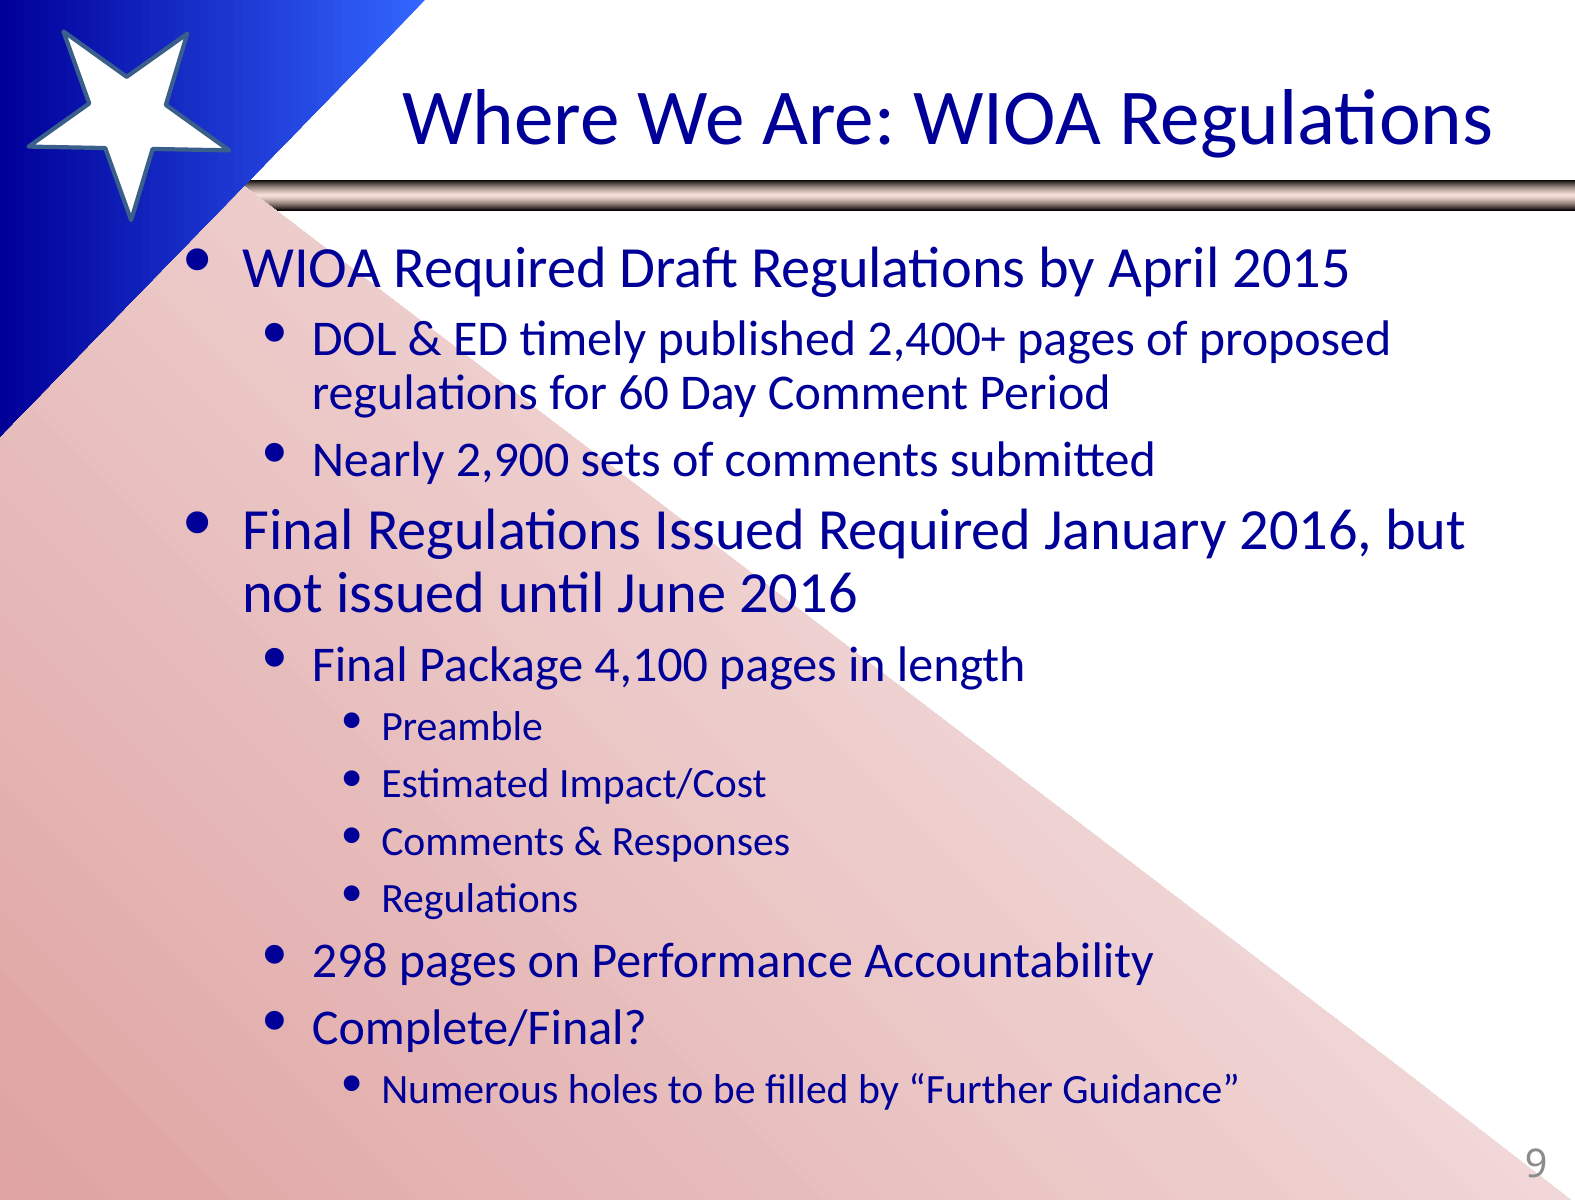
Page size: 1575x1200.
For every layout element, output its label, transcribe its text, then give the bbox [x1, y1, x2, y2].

title Where We Are: WIOA Regulations [334, 46, 1562, 180]
list WIOA Required Draft Regulations by April 2015 DOL & ED timely published 2,400+ pages of proposed regulations for 60 Day Comment Period Nearly 2,900 sets of comments submitted Final Regulations Issued Required January 2016, but not issued until June 2016 Final Package 4,100 pages in length Preamble Estimated Impact/Cost Comments & Responses Regulations 298 pages on Performance Accountability Complete/Final? Numerous holes to be filled by “Further Guidance” [127, 229, 1547, 996]
slide_number 9 [1195, 1133, 1564, 1197]
